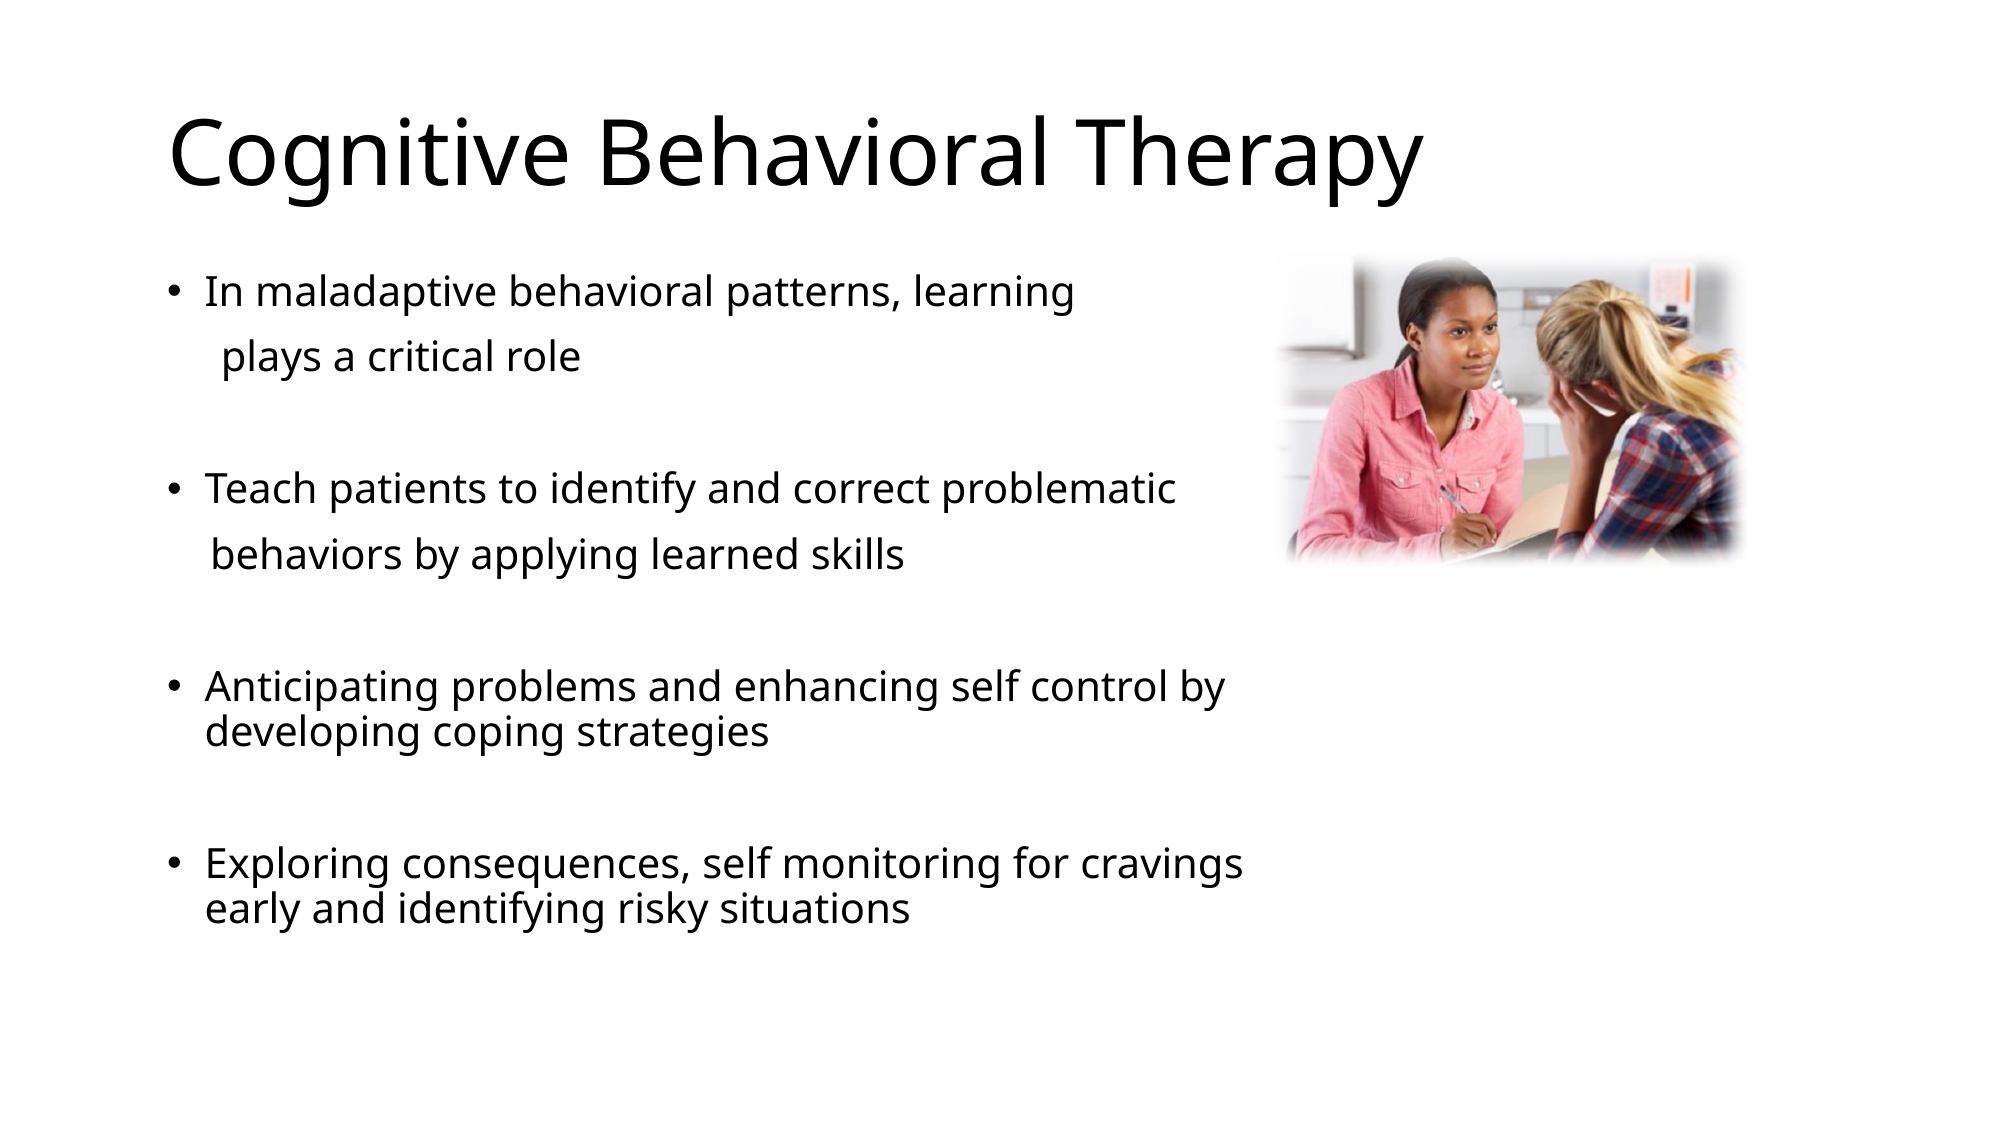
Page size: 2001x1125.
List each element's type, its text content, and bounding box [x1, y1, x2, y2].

list In maladaptive behavioral patterns, learning plays a critical role Teach patients to identify and correct problematic behaviors by applying learned skills Anticipating problems and enhancing self control by developing coping strategies Exploring consequences, self monitoring for cravings early and identifying risky situations [152, 262, 1263, 1025]
picture [1270, 249, 1750, 570]
title Cognitive Behavioral Therapy [152, 62, 1503, 250]
